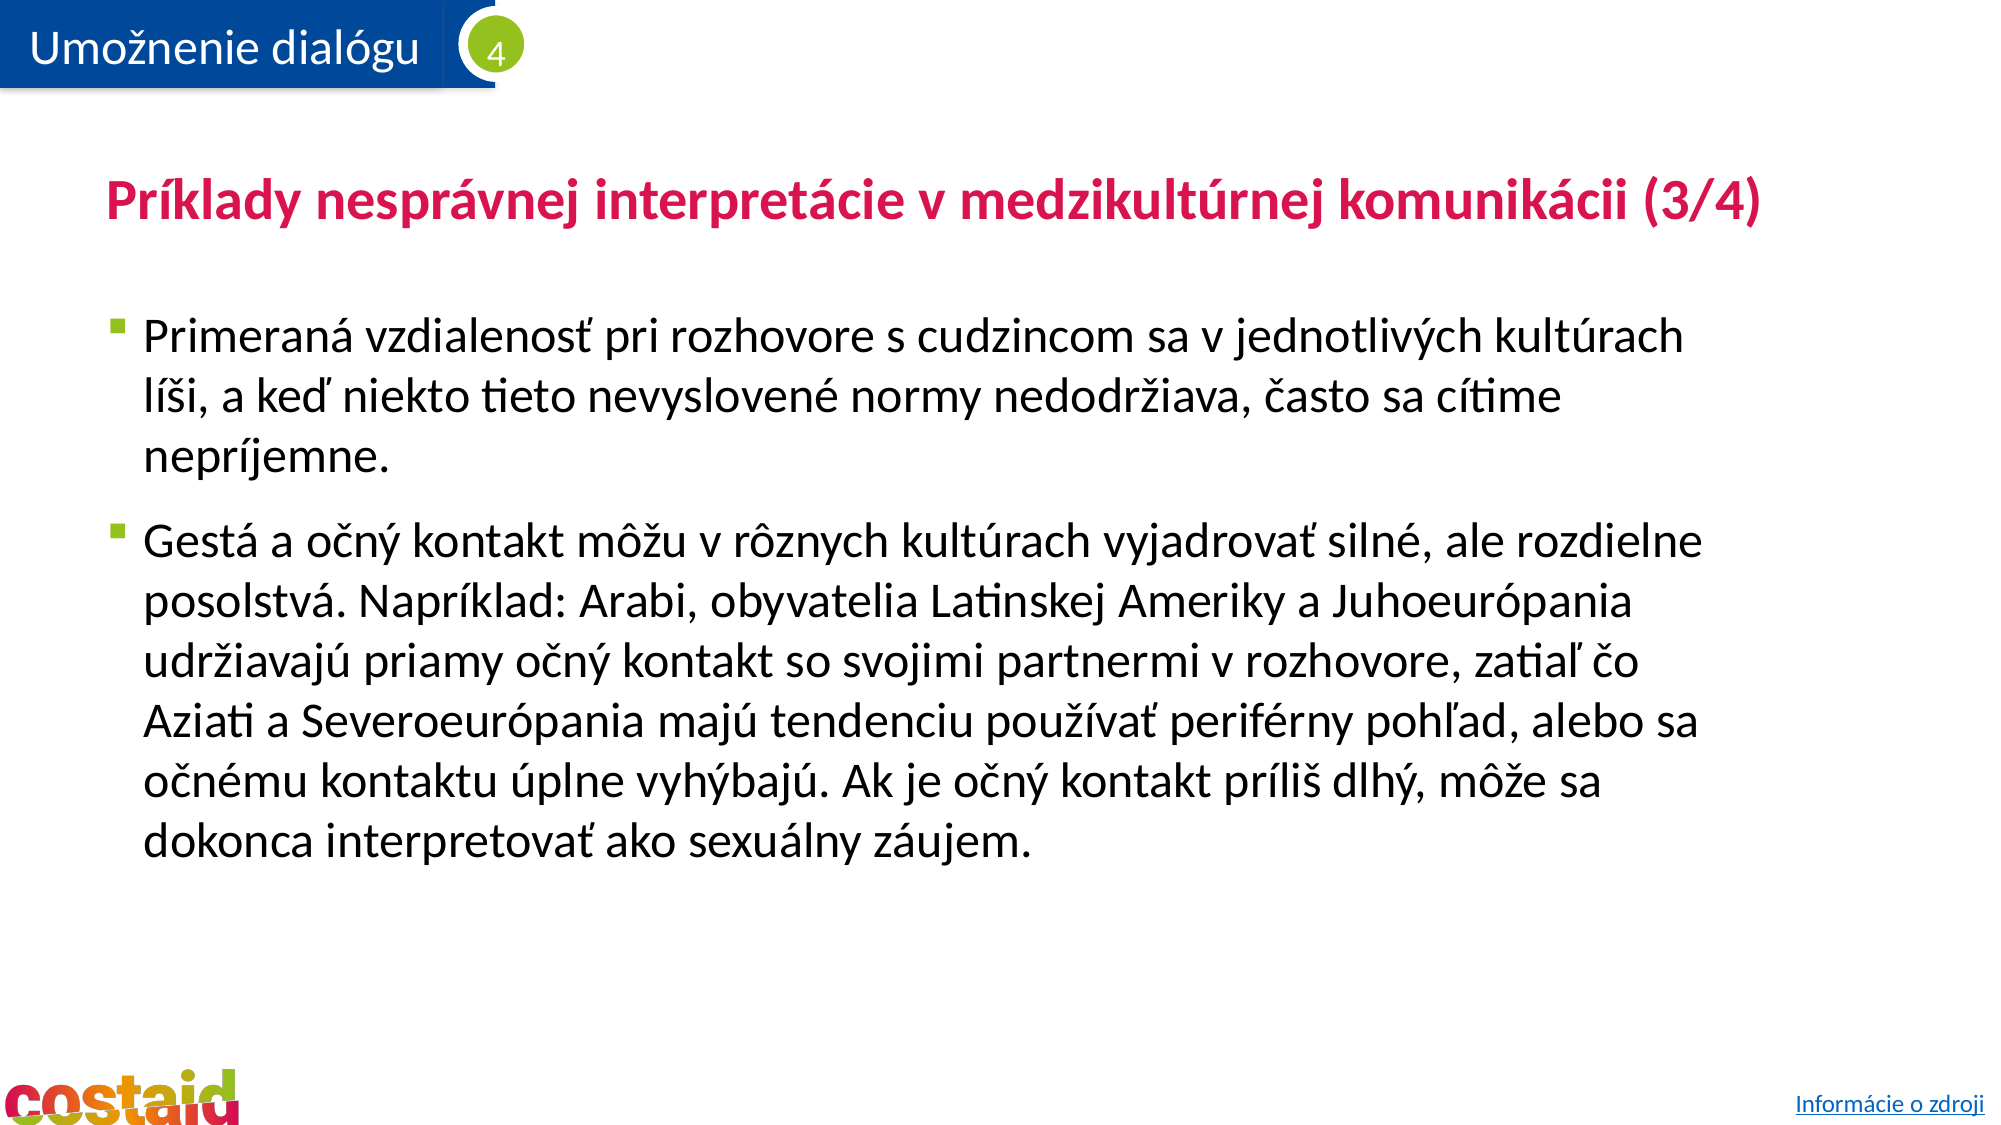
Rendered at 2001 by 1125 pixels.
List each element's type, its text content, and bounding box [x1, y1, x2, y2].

picture [0, 1069, 269, 1125]
title Príklady nesprávnej interpretácie v medzikultúrnej komunikácii (3/4) [91, 182, 1906, 282]
text_box Informácie o zdroji [1531, 1079, 2000, 1125]
list Primeraná vzdialenosť pri rozhovore s cudzincom sa v jednotlivých kultúrach líši, a keď niekto tieto nevyslovené normy nedodržiava, často sa cítime nepríjemne. Gestá a očný kontakt môžu v rôznych kultúrach vyjadrovať silné, ale rozdielne posolstvá. Napríklad: Arabi, obyvatelia Latinskej Ameriky a Juhoeurópania udržiavajú priamy očný kontakt so svojimi partnermi v rozhovore, zatiaľ čo Aziati a Severoeurópania majú tendenciu používať periférny pohľad, alebo sa očnému kontaktu úplne vyhýbajú. Ak je očný kontakt príliš dlhý, môže sa dokonca interpretovať ako sexuálny záujem. [91, 295, 1739, 1094]
